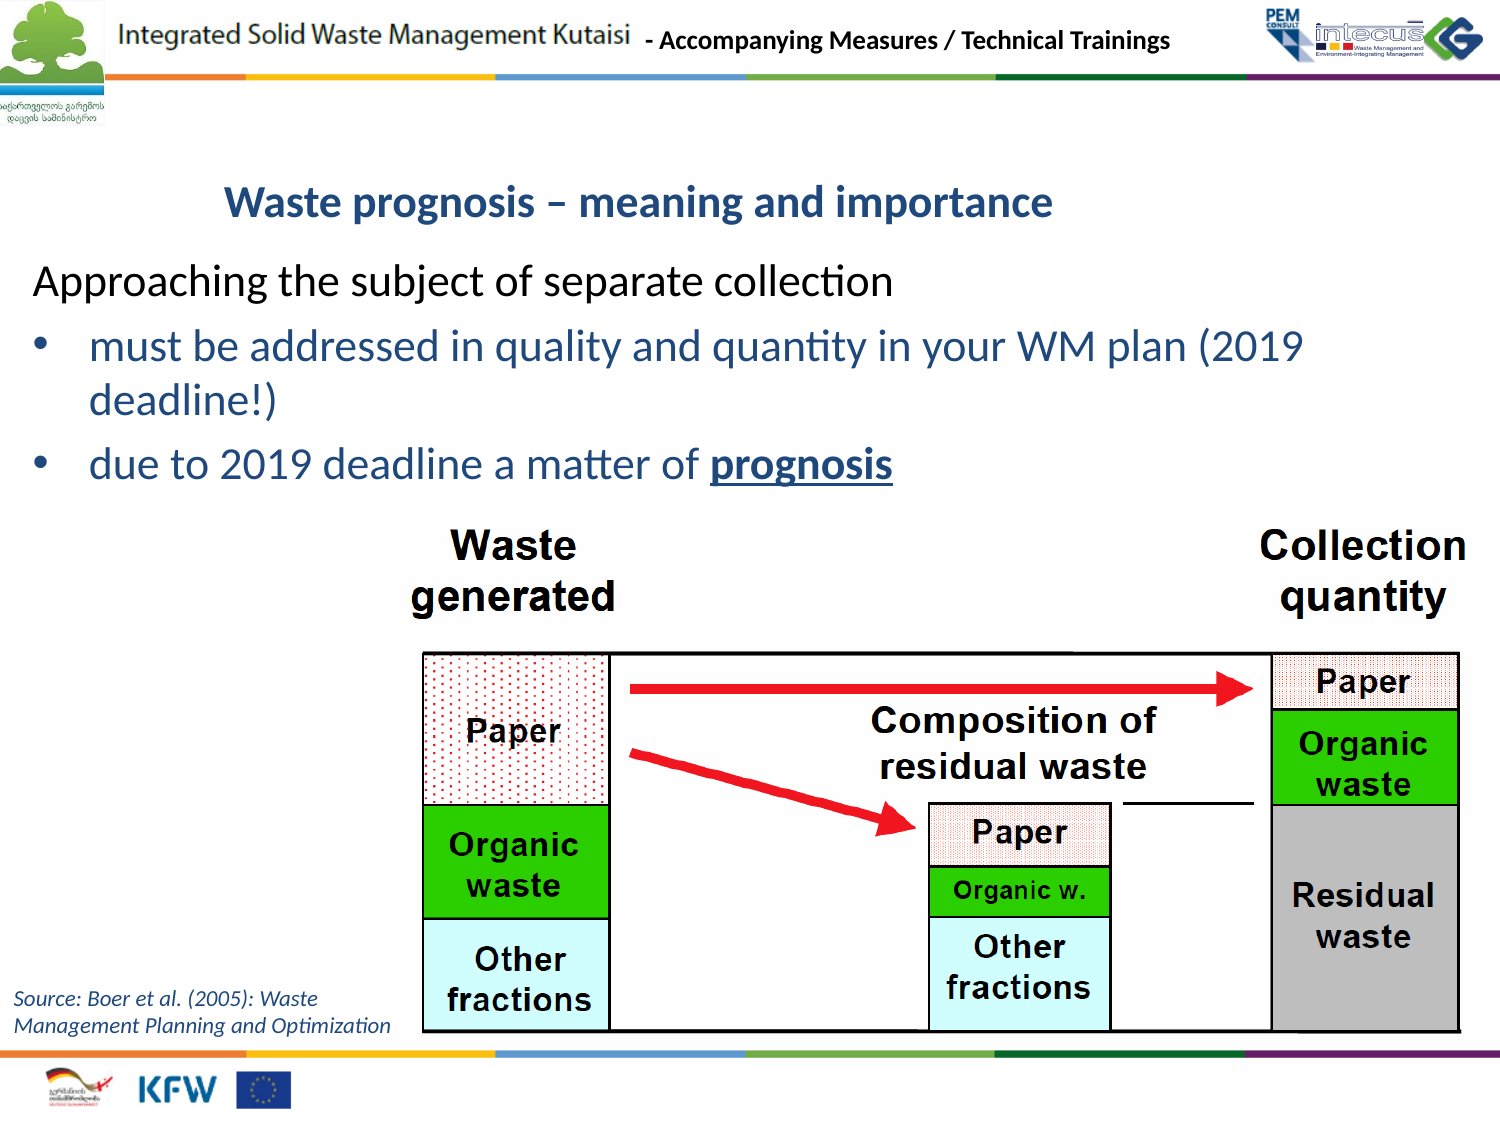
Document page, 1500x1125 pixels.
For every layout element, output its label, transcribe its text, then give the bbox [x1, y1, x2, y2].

picture [0, 0, 1500, 126]
picture [395, 511, 1500, 1047]
text_box Source: Boer et al. (2005): Waste Management Planning and Optimization [0, 975, 390, 1047]
picture [0, 1048, 1500, 1125]
text_box Waste prognosis – meaning and importance [208, 164, 1282, 244]
text_box Approaching the subject of separate collection must be addressed in quality and quantity in your WM plan (2019 deadline!) due to 2019 deadline a matter of prognosis [17, 243, 1500, 409]
